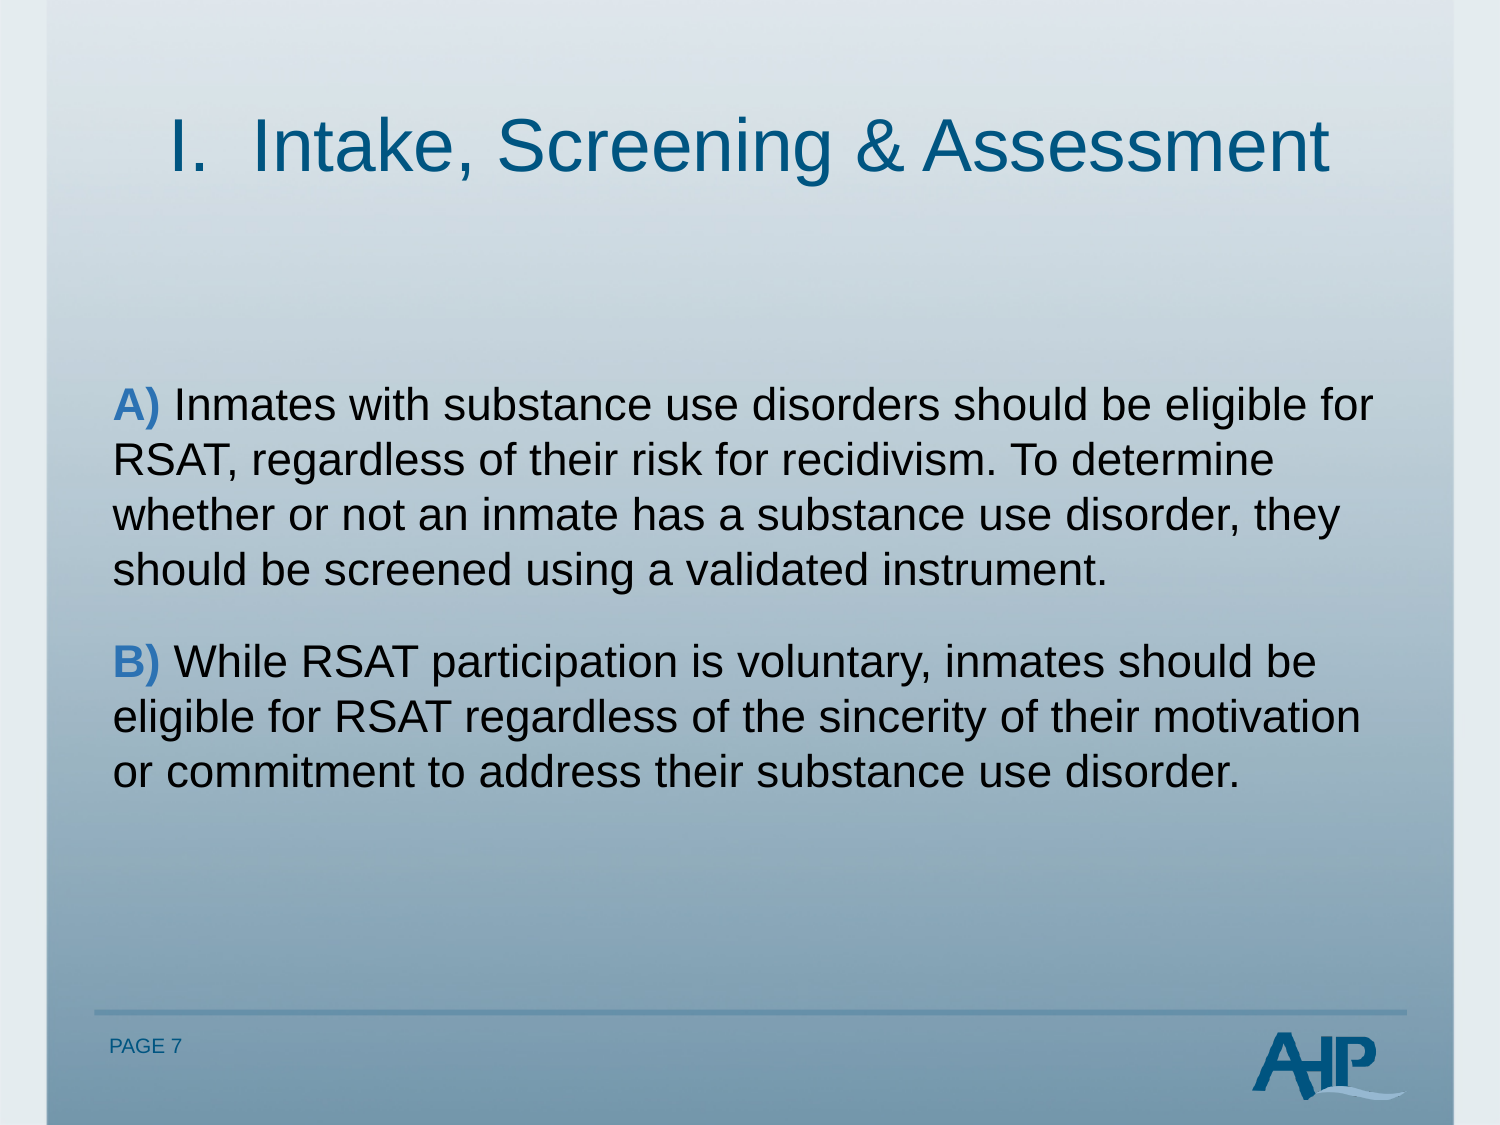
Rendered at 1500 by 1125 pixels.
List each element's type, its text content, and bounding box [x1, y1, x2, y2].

picture [0, 0, 1500, 1125]
list A) Inmates with substance use disorders should be eligible for RSAT, regardless of their risk for recidivism. To determine whether or not an inmate has a substance use disorder, they should be screened using a validated instrument. B) While RSAT participation is voluntary, inmates should be eligible for RSAT regardless of the sincerity of their motivation or commitment to address their substance use disorder. [112, 375, 1395, 975]
title I. Intake, Screening & Assessment [75, 12, 1425, 187]
